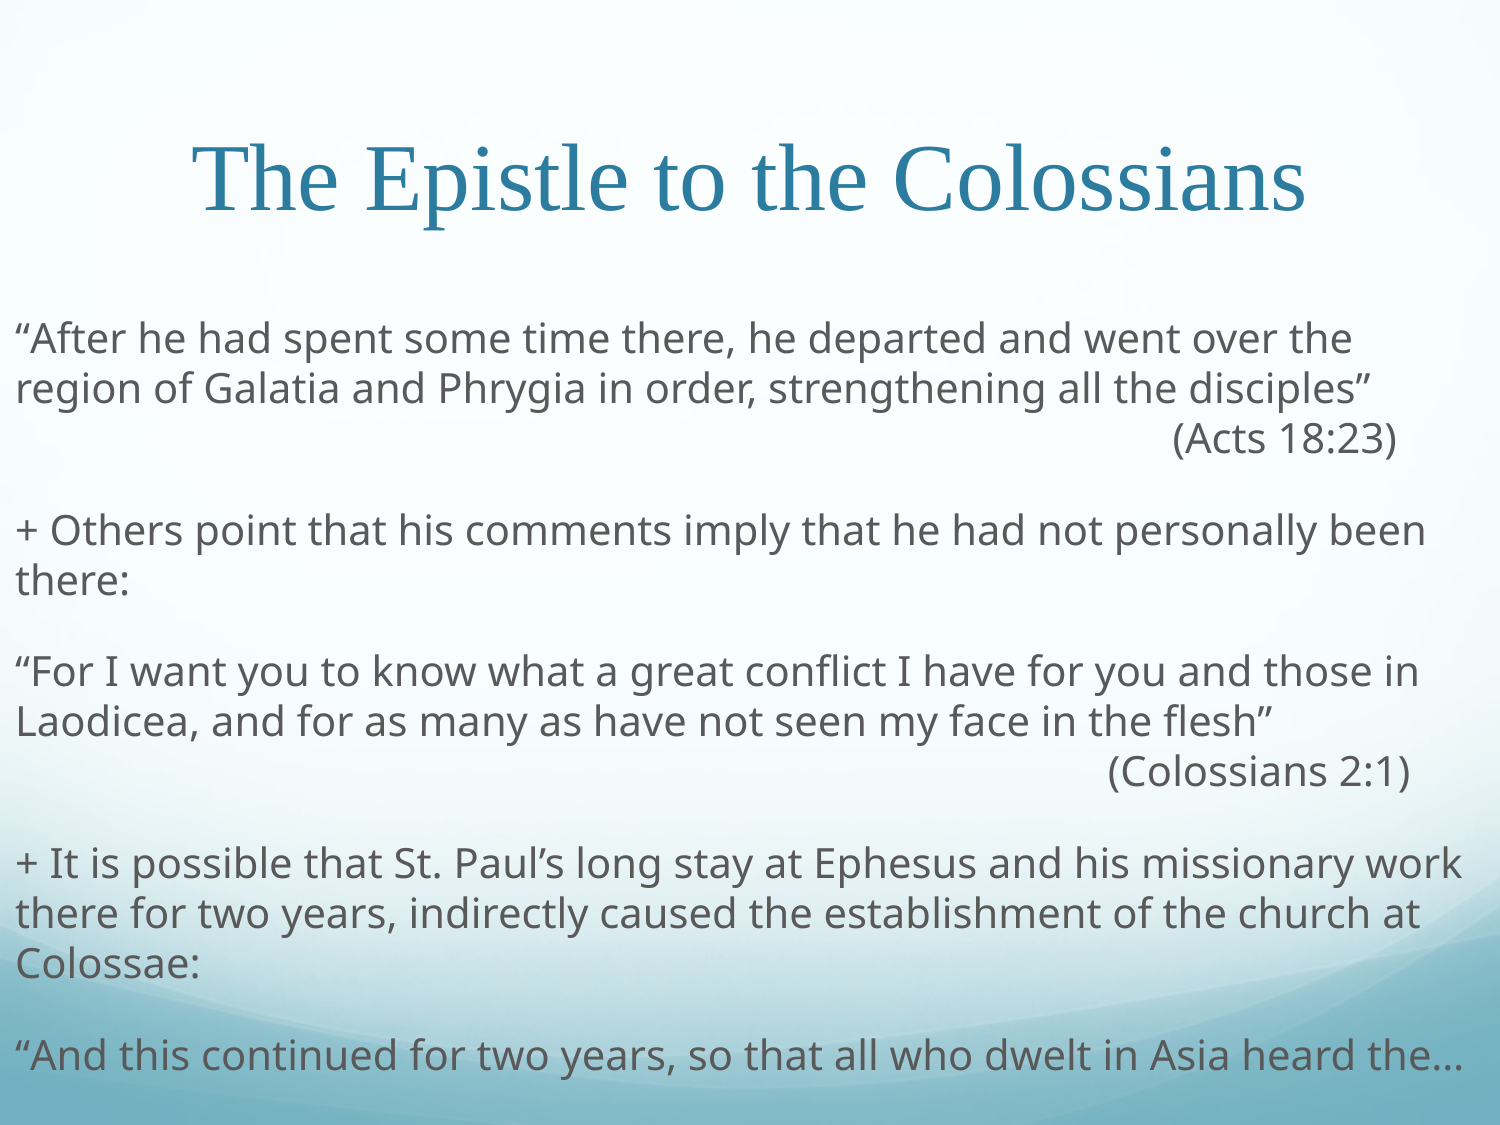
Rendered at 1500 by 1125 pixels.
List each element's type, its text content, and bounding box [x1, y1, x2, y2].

list “After he had spent some time there, he departed and went over the region of Galatia and Phrygia in order, strengthening all the disciples” (Acts 18:23) + Others point that his comments imply that he had not personally been there: “For I want you to know what a great conflict I have for you and those in Laodicea, and for as many as have not seen my face in the flesh” (Colossians 2:1) + It is possible that St. Paul’s long stay at Ephesus and his missionary work there for two years, indirectly caused the establishment of the church at Colossae: “And this continued for two years, so that all who dwelt in Asia heard the… [0, 304, 1500, 1125]
title The Epistle to the Colossians [90, 17, 1410, 238]
